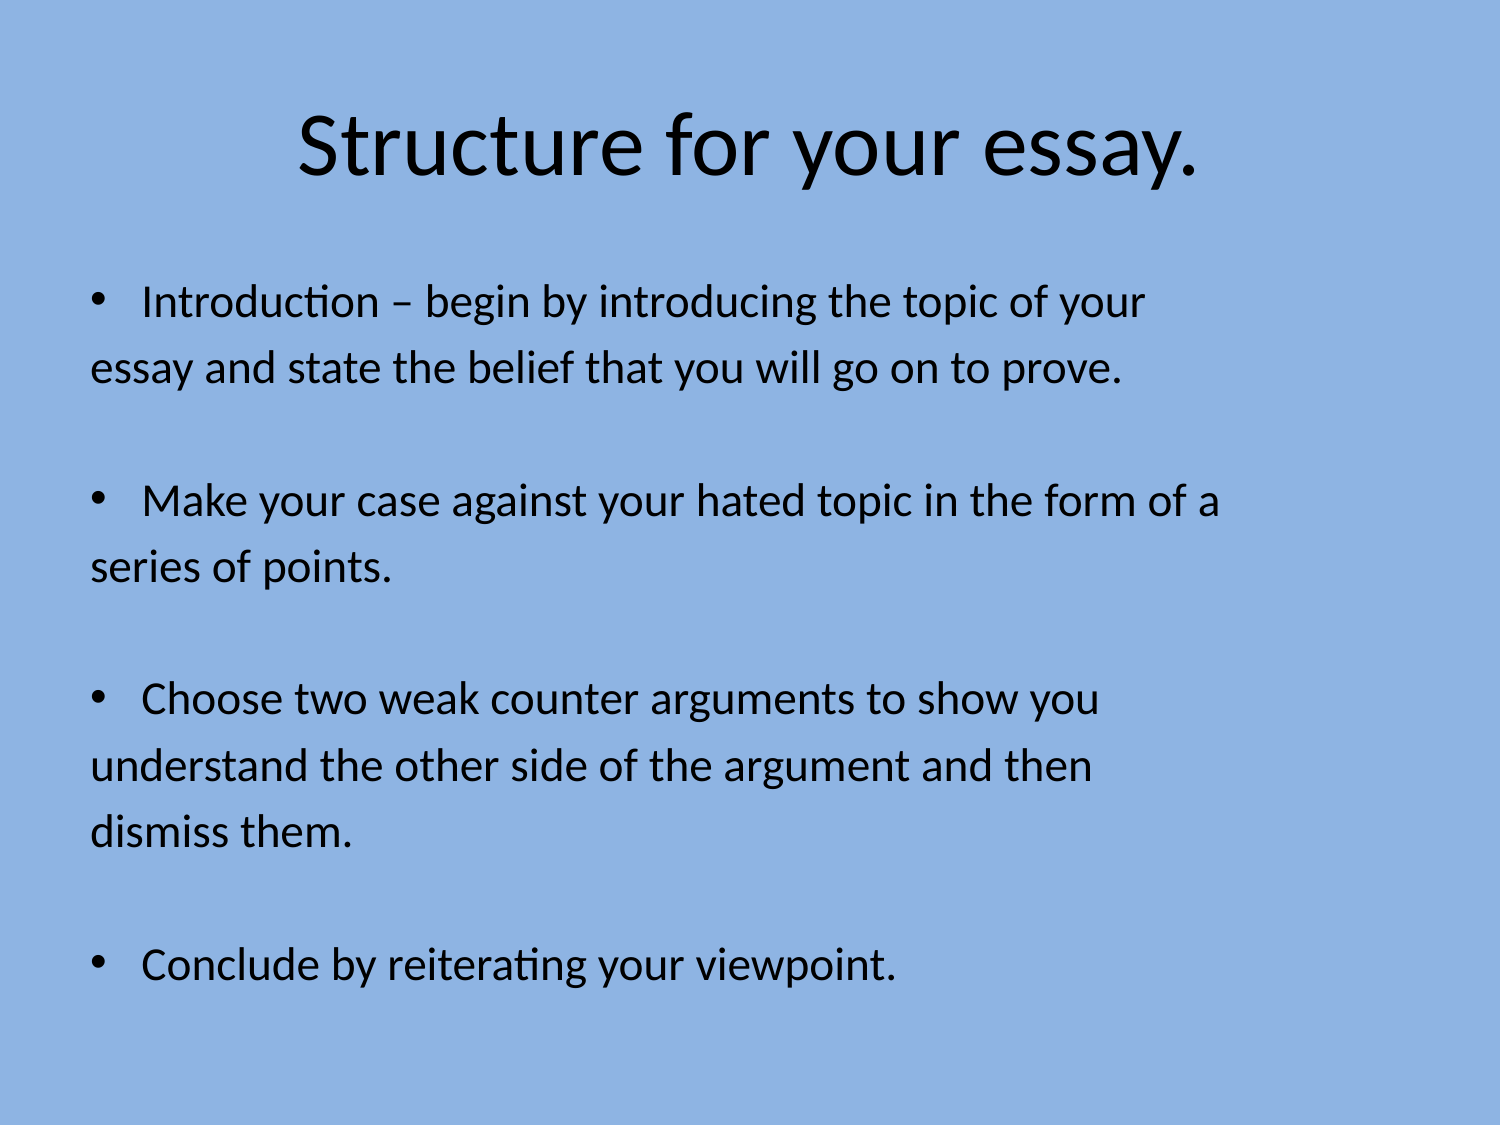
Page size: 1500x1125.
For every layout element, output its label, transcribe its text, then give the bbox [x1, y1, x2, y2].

title Structure for your essay. [75, 45, 1425, 233]
list Introduction – begin by introducing the topic of your essay and state the belief that you will go on to prove. Make your case against your hated topic in the form of a series of points. Choose two weak counter arguments to show you understand the other side of the argument and then dismiss them. Conclude by reiterating your viewpoint. [75, 262, 1425, 1005]
